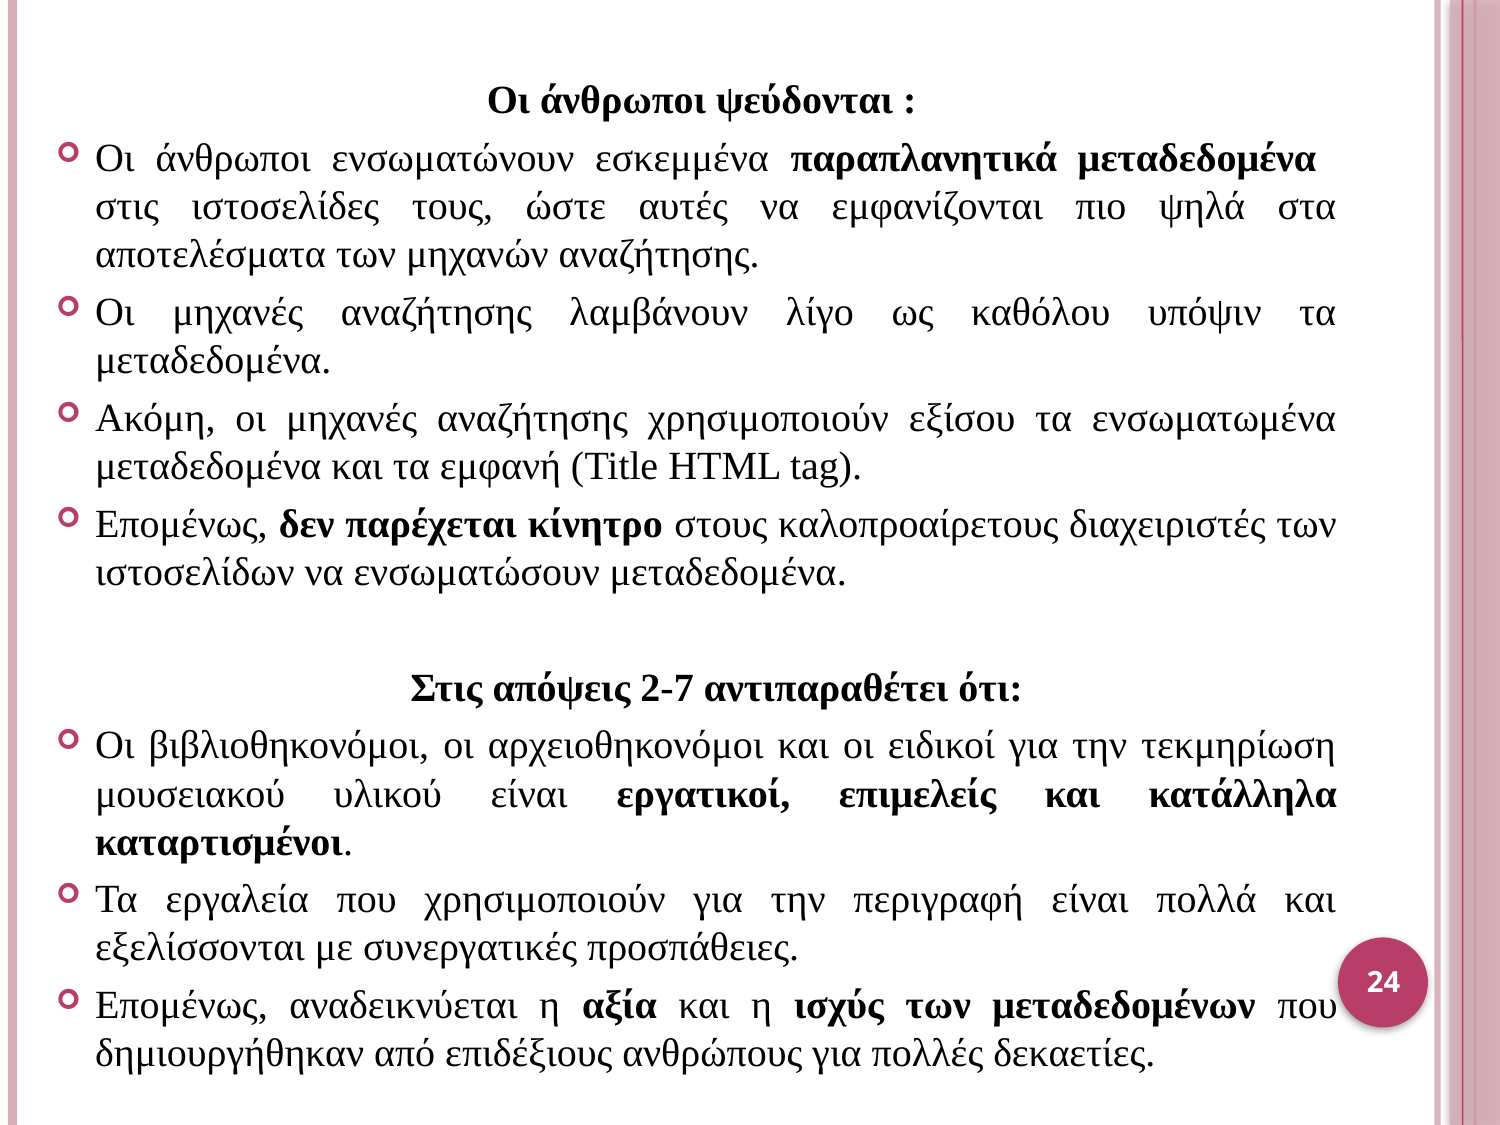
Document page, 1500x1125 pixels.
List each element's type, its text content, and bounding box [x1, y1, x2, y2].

list Οι άνθρωποι ψεύδονται : Οι άνθρωποι ενσωματώνουν εσκεμμένα παραπλανητικά μεταδεδομένα στις ιστοσελίδες τους, ώστε αυτές να εμφανίζονται πιο ψηλά στα αποτελέσματα των μηχανών αναζήτησης. Οι μηχανές αναζήτησης λαμβάνουν λίγο ως καθόλου υπόψιν τα μεταδεδομένα. Ακόμη, οι μηχανές αναζήτησης χρησιμοποιούν εξίσου τα ενσωματωμένα μεταδεδομένα και τα εμφανή (Title HTML tag). Επομένως, δεν παρέχεται κίνητρο στους καλοπροαίρετους διαχειριστές των ιστοσελίδων να ενσωματώσουν μεταδεδομένα. Στις απόψεις 2-7 αντιπαραθέτει ότι: Οι βιβλιοθηκονόμοι, οι αρχειοθηκονόμοι και οι ειδικοί για την τεκμηρίωση μουσειακού υλικού είναι εργατικοί, επιμελείς και κατάλληλα καταρτισμένοι. Τα εργαλεία που χρησιμοποιούν για την περιγραφή είναι πολλά και εξελίσσονται με συνεργατικές προσπάθειες. Επομένως, αναδεικνύεται η αξία και η ισχύς των μεταδεδομένων που δημιουργήθηκαν από επιδέξιους ανθρώπους για πολλές δεκαετίες. [41, 66, 1353, 1094]
slide_number 24 [1333, 940, 1434, 1027]
